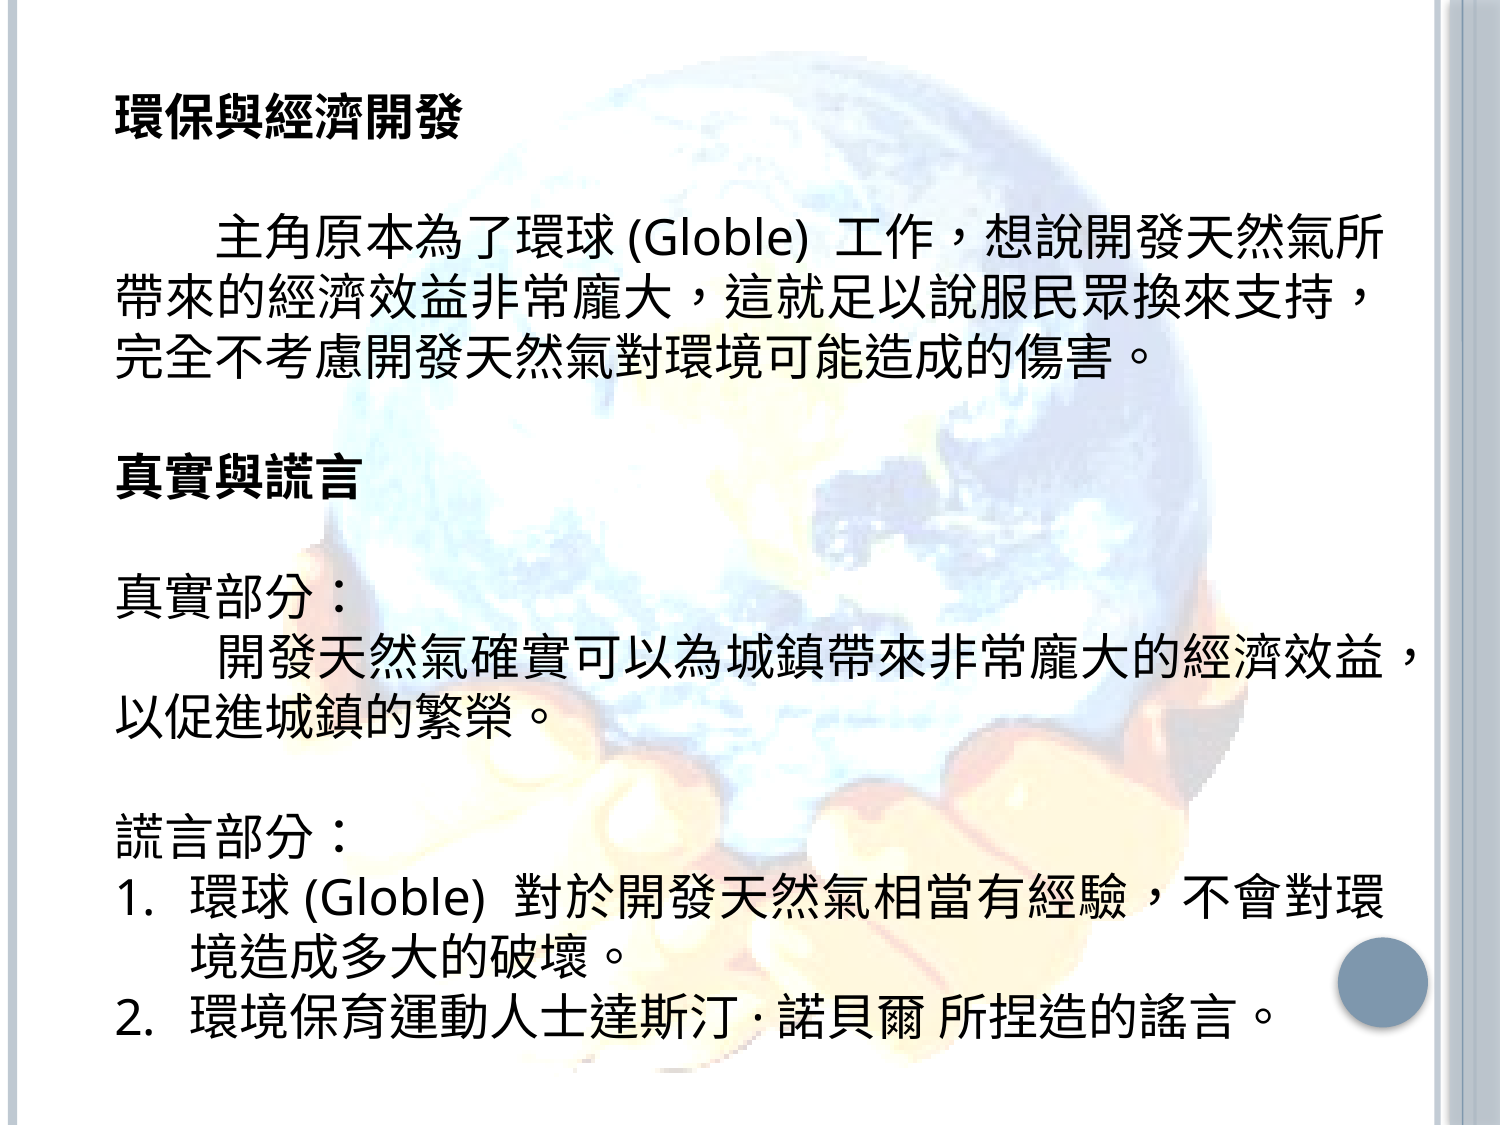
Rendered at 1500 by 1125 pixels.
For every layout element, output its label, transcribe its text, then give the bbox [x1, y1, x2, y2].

picture [241, 37, 1259, 1088]
text_box 環保與經濟開發 主角原本為了環球(Globle) 工作，想說開發天然氣所帶來的經濟效益非常龐大，這就足以說服民眾換來支持，完全不考慮開發天然氣對環境可能造成的傷害。 真實與謊言 真實部分： 開發天然氣確實可以為城鎮帶來非常龐大的經濟效益，以促進城鎮的繁榮。 謊言部分： 環球(Globle) 對於開發天然氣相當有經驗，不會對環境造成多大的破壞。 環境保育運動人士達斯汀·諾貝爾 所捏造的謠言。 [99, 78, 1401, 1125]
